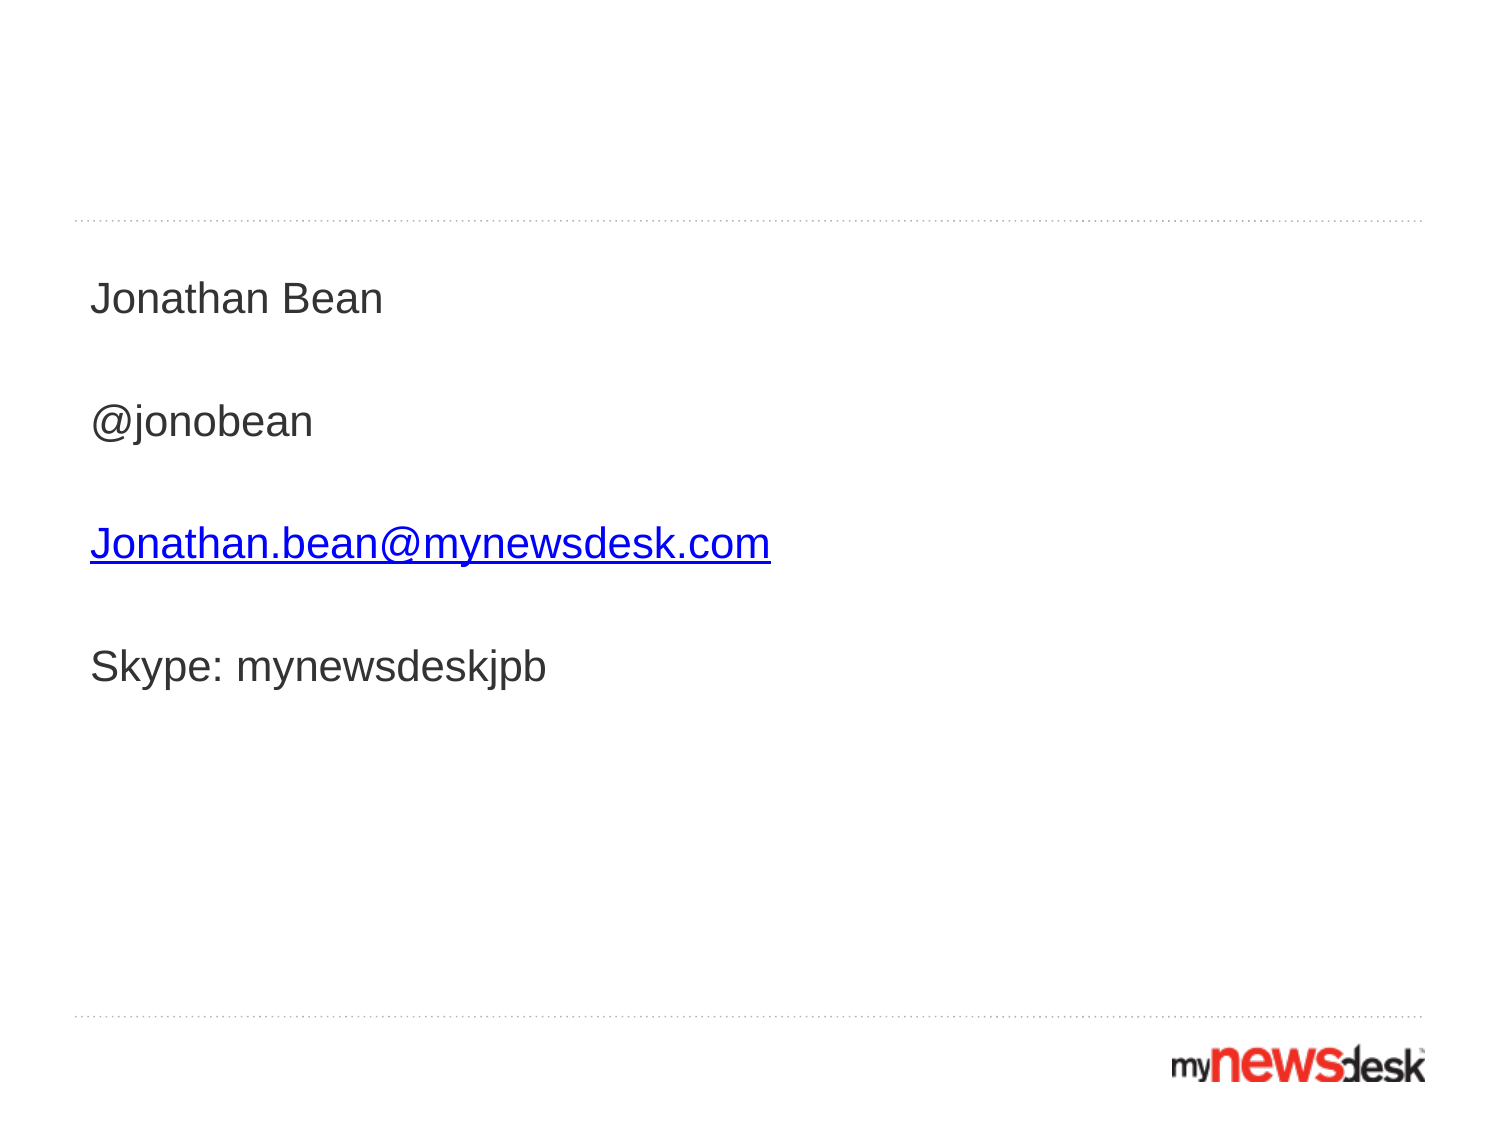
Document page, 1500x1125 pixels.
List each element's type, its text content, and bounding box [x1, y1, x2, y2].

list Jonathan Bean @jonobean Jonathan.bean@mynewsdesk.com Skype: mynewsdeskjpb [75, 262, 1174, 973]
